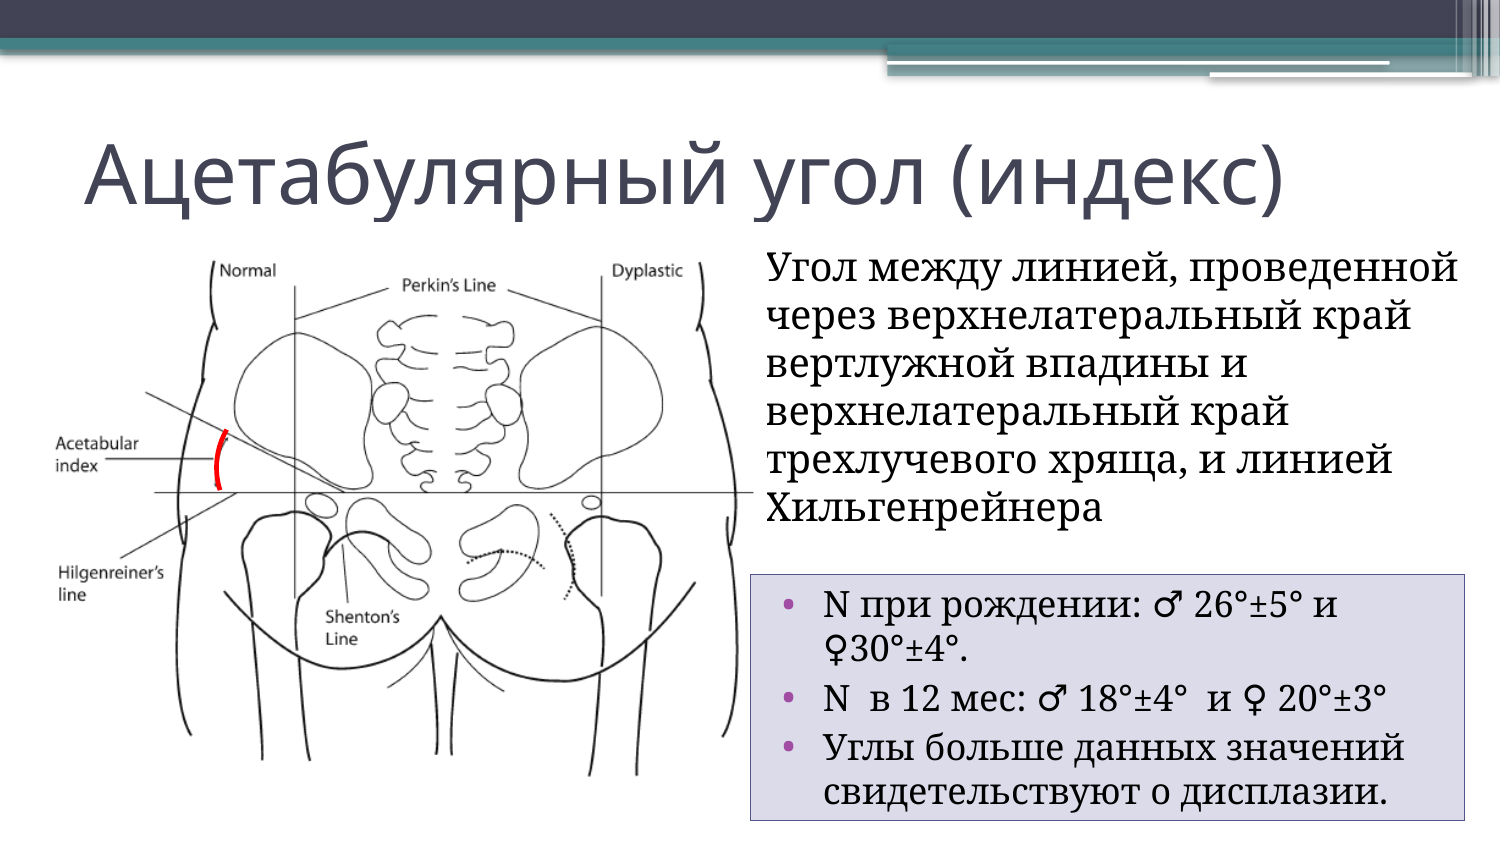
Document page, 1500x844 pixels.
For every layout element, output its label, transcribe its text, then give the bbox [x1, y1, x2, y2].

list Угол между линией, проведенной через верхнелатеральный край вертлужной впадины и верхнелатеральный край трехлучевого хряща, и линией Хильгенрейнера [773, 234, 1500, 575]
text_box N при рождении: ♂ 26°±5° и ♀30°±4°. N в 12 мес: ♂ 18°±4° и ♀ 20°±3° Углы больше данных значений свидетельствуют о дисплазии. [773, 574, 1465, 821]
picture [28, 222, 767, 827]
title Ацетабулярный угол (индекс) [70, 105, 1421, 234]
